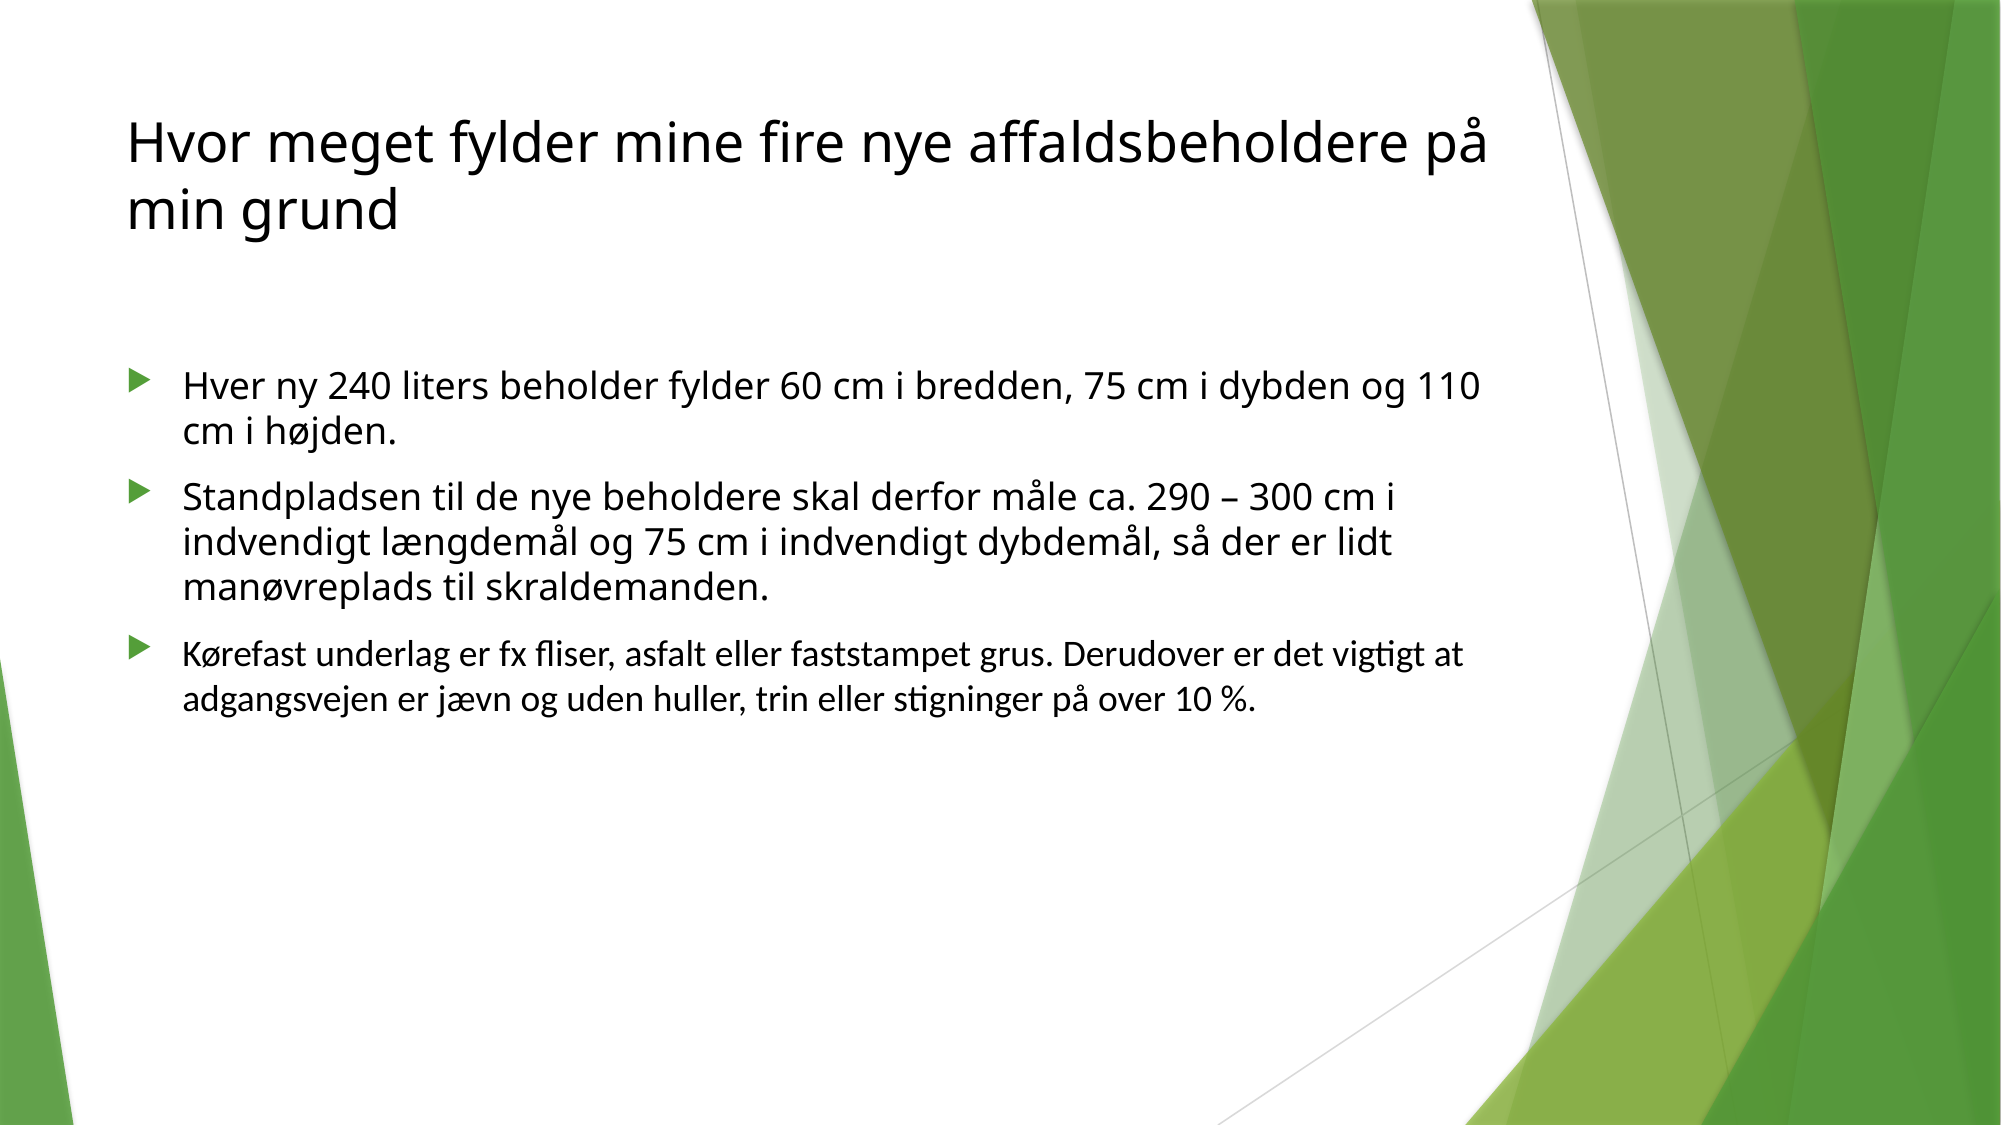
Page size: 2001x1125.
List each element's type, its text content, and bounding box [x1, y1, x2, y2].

title Hvor meget fylder mine fire nye affaldsbeholdere på min grund [111, 99, 1522, 317]
list Hver ny 240 liters beholder fylder 60 cm i bredden, 75 cm i dybden og 110 cm i højden. Standpladsen til de nye beholdere skal derfor måle ca. 290 – 300 cm i indvendigt længdemål og 75 cm i indvendigt dybdemål, så der er lidt manøvreplads til skraldemanden. Kørefast underlag er fx fliser, asfalt eller faststampet grus. Derudover er det vigtigt at adgangsvejen er jævn og uden huller, trin eller stigninger på over 10 %. [111, 354, 1522, 992]
